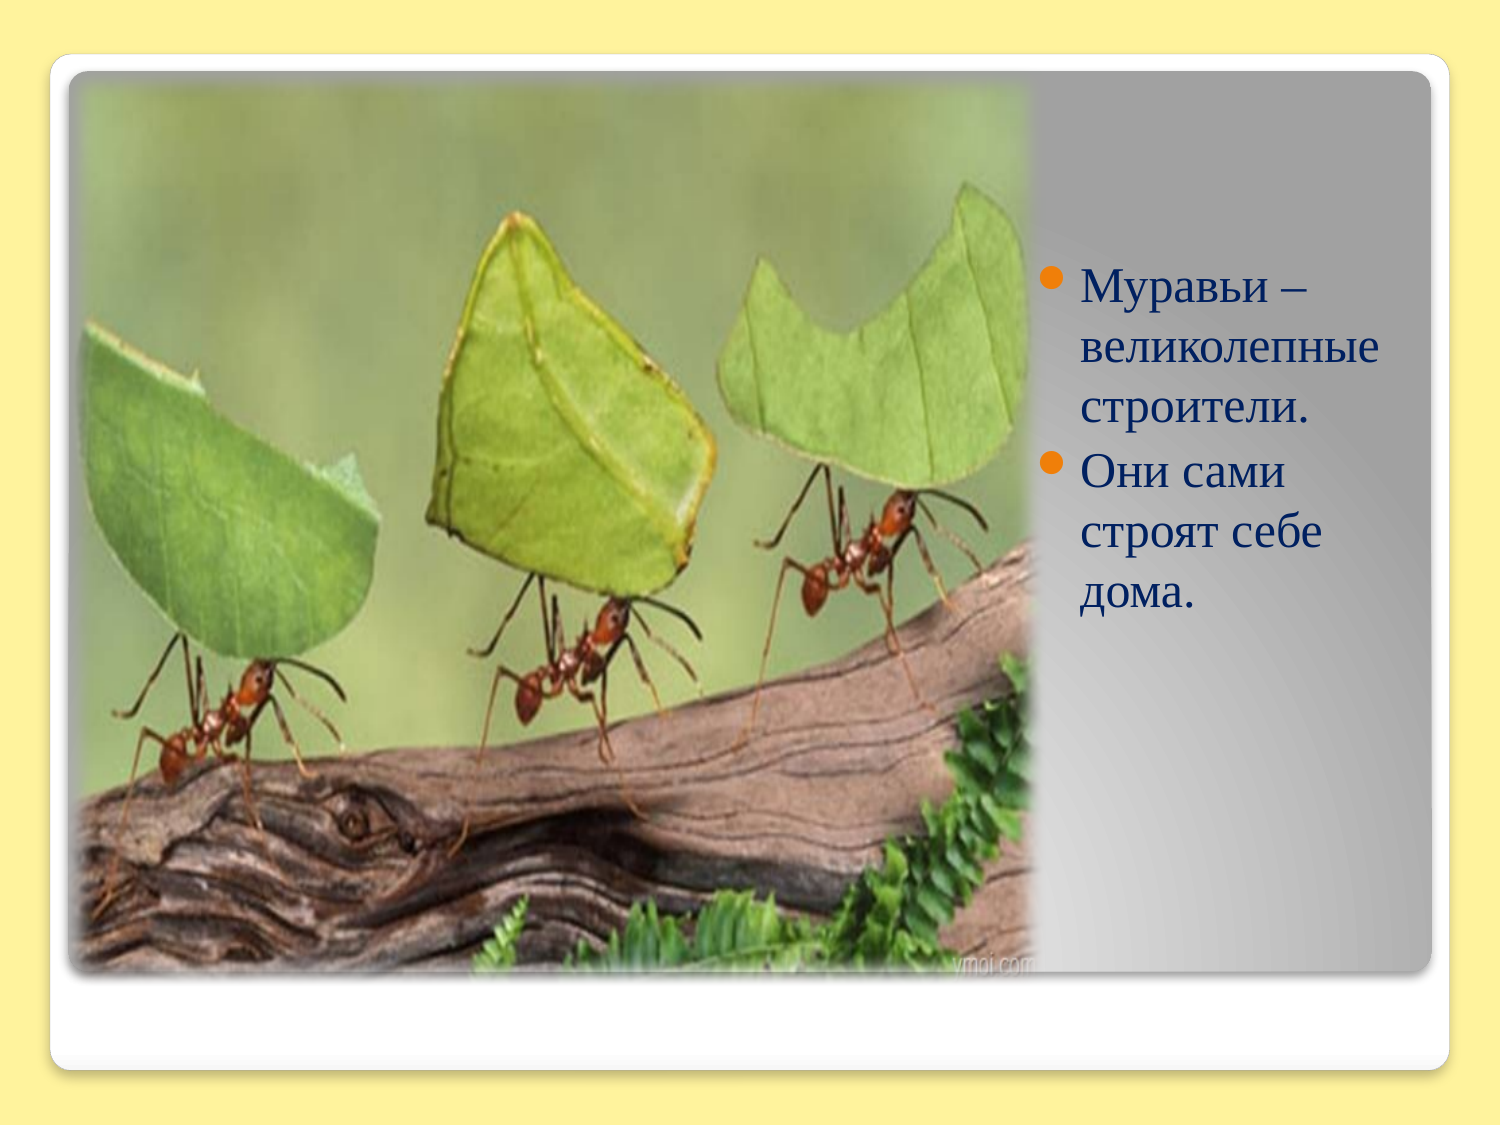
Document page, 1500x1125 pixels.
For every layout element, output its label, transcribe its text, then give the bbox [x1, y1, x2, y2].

list Муравьи – великолепные строители. Они сами строят себе дома. [1052, 237, 1447, 928]
picture [64, 66, 1046, 988]
